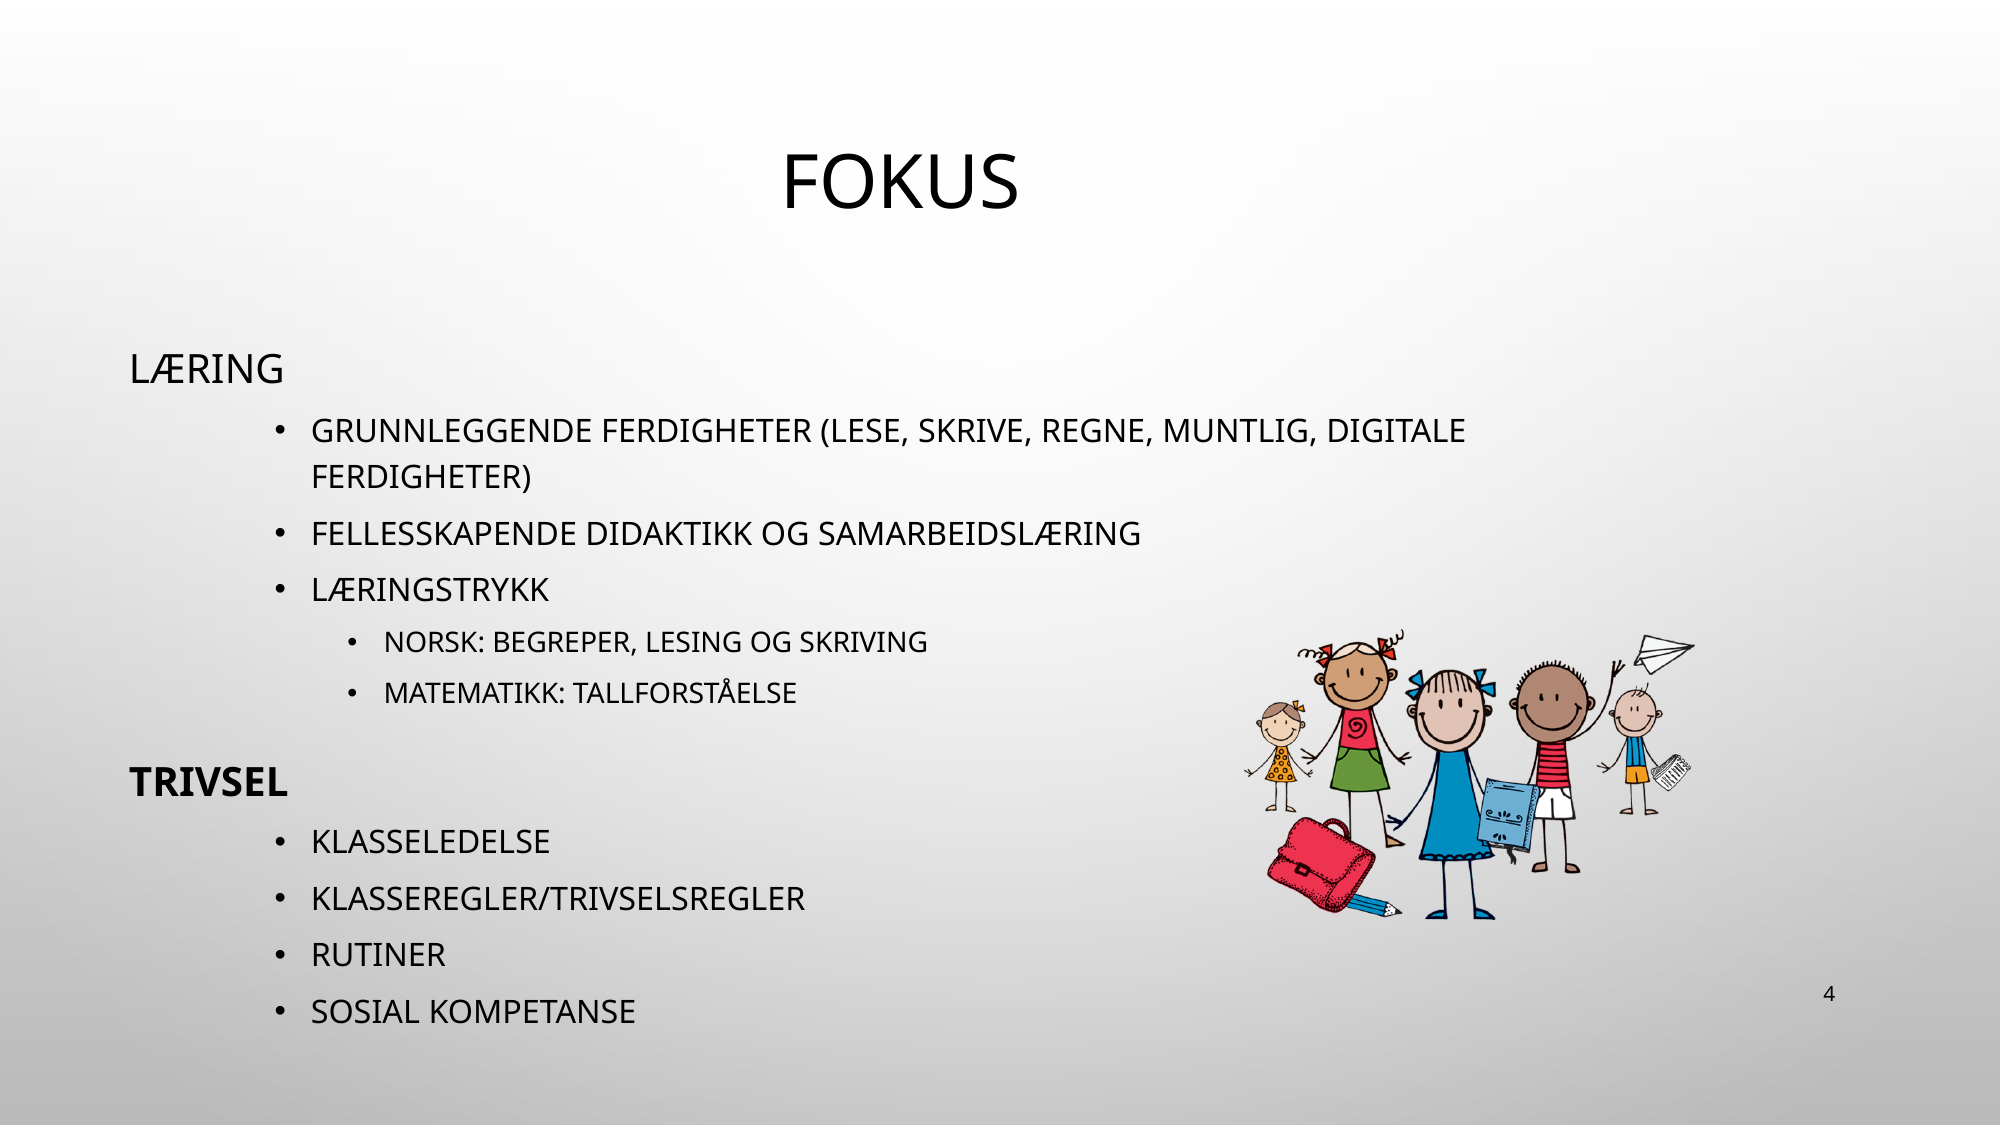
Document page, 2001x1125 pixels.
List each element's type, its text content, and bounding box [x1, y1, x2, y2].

picture [0, 0, 2000, 1125]
title FOKUS [114, 118, 1668, 251]
slide_number 4 [1724, 965, 1851, 1025]
list Læring Grunnleggende ferdigheter (lese, skrive, regne, muntlig, digitale ferdigheter) Fellesskapende didaktikk og samarbeidslæring Læringstrykk Norsk: begreper, lesing og skriving Matematikk: Tallforståelse Trivsel Klasseledelse Klasseregler/trivselsregler Rutiner Sosial kompetanse [114, 251, 1668, 1041]
